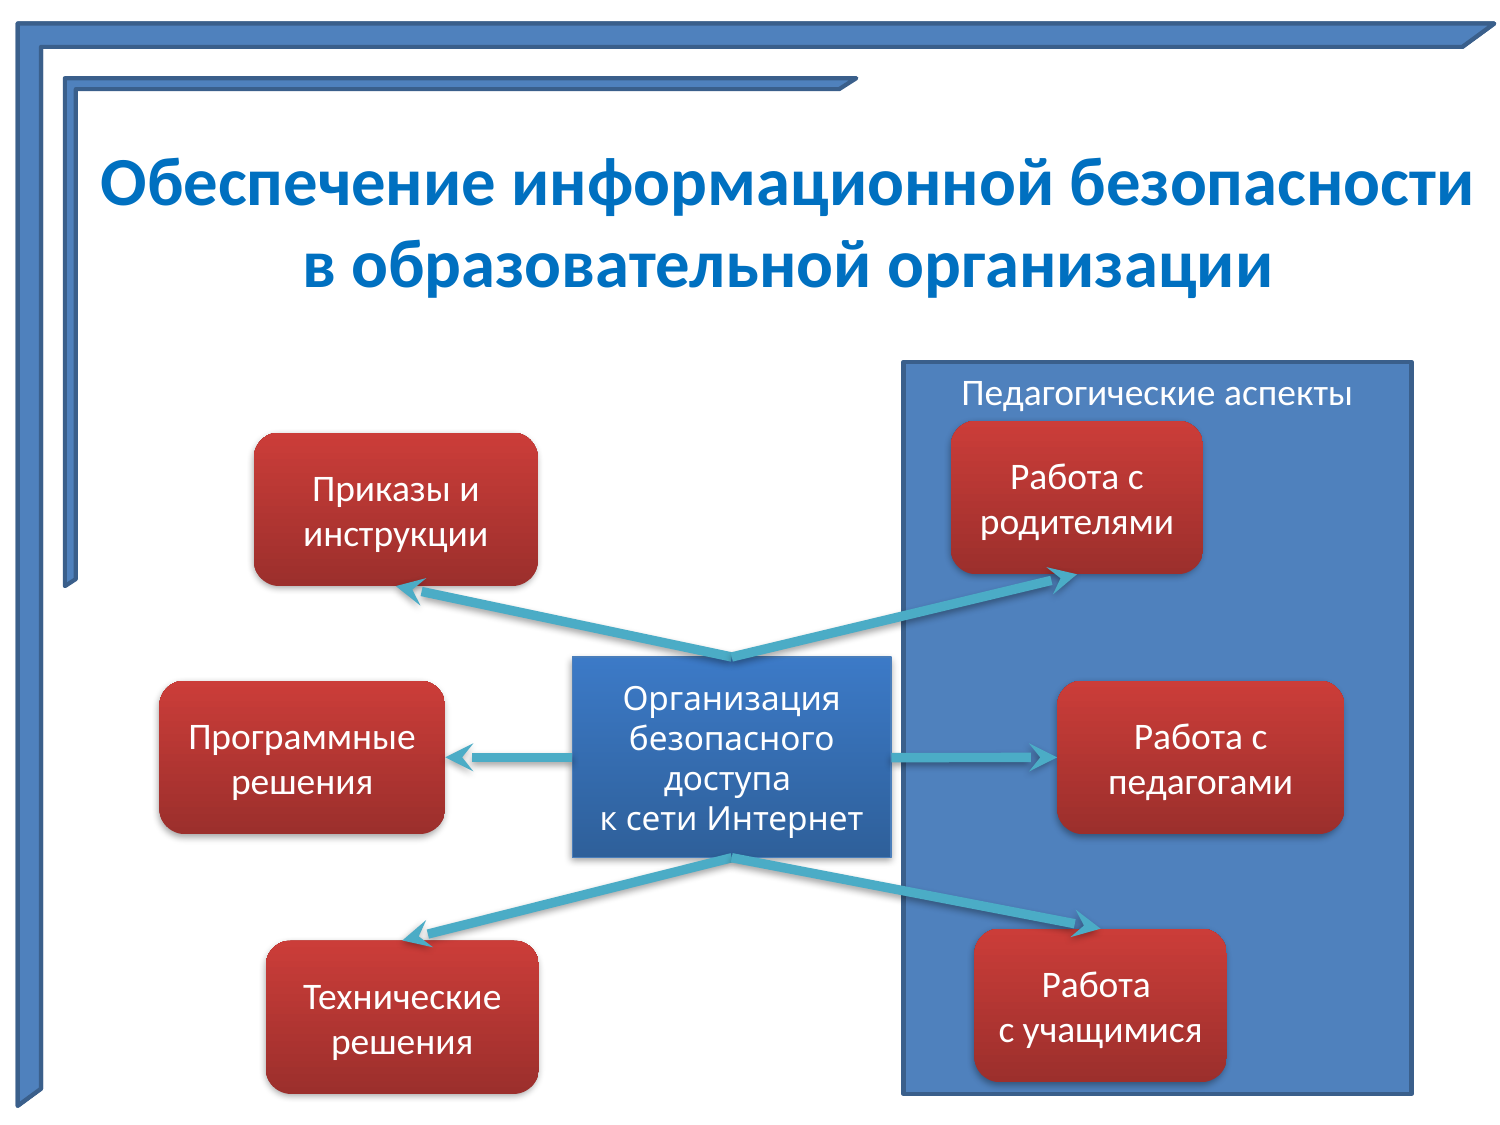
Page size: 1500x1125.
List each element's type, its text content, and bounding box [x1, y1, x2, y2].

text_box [395, 585, 727, 658]
text_box Программные решения [159, 680, 446, 835]
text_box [402, 857, 732, 941]
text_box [731, 573, 1078, 658]
text_box Педагогические аспекты [901, 360, 1414, 1096]
text_box Работа с родителями [950, 420, 1204, 575]
text_box Работа с педагогами [1057, 680, 1345, 835]
text_box Организация безопасного доступа к сети Интернет [572, 664, 892, 856]
text_box Технические решения [265, 940, 540, 1094]
text_box Приказы и инструкции [253, 432, 538, 587]
text_box Работа с учащимися [974, 928, 1227, 1083]
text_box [731, 857, 1101, 929]
title Обеспечение информационной безопасности в образовательной организации [76, 125, 1500, 313]
